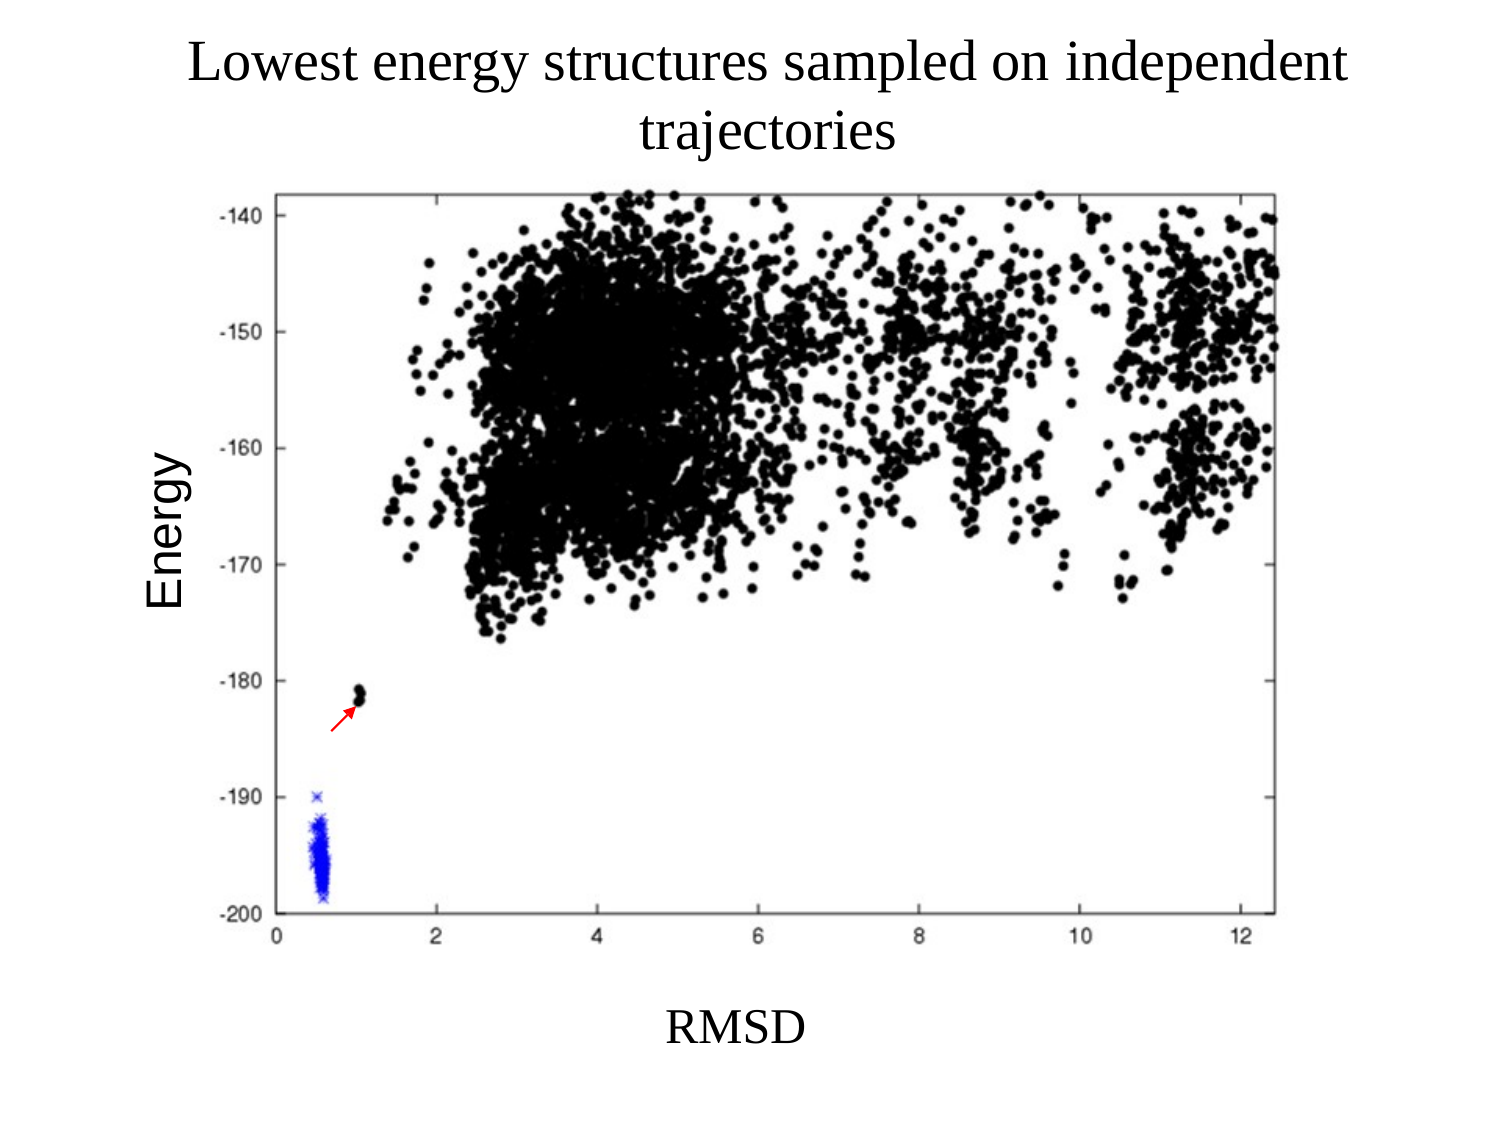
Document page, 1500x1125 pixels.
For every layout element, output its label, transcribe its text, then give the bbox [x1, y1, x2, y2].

text_box Energy [138, 450, 193, 614]
text_box RMSD [663, 993, 809, 1054]
text_box [187, 168, 1313, 957]
title Lowest energy structures sampled on independent trajectories [113, 0, 1387, 210]
text_box [330, 706, 357, 732]
